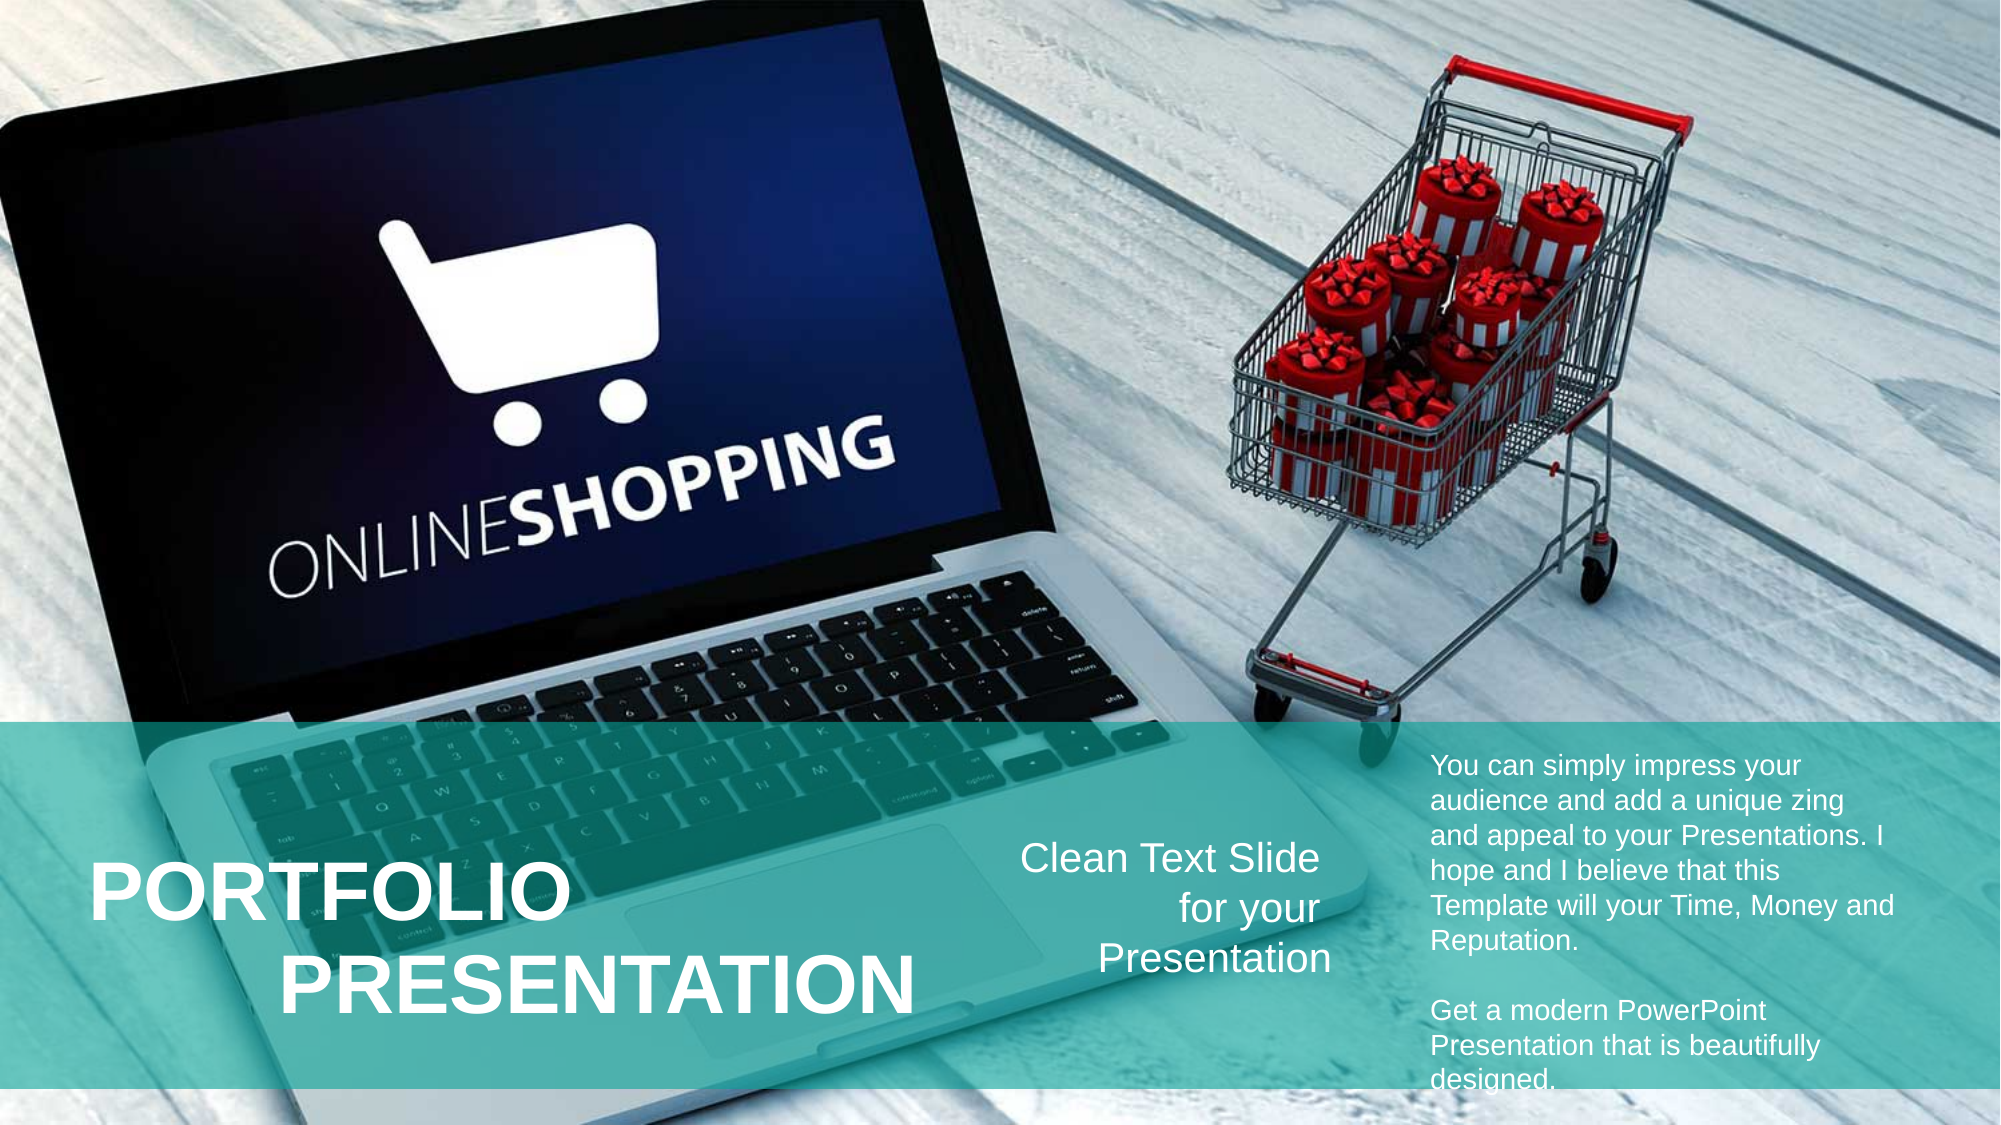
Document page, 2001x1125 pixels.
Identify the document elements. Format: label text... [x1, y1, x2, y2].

text_box You can simply impress your audience and add a unique zing and appeal to your Presentations. I hope and I believe that this Template will your Time, Money and Reputation. Get a modern PowerPoint Presentation that is beautifully designed. [1415, 738, 1915, 1104]
text_box PORTFOLIO [88, 827, 810, 946]
text_box PRESENTATION [278, 920, 1000, 1040]
text_box [0, 721, 2000, 1090]
text_box Clean Text Slide for your Presentation [979, 822, 1347, 988]
picture [0, 0, 2001, 1125]
